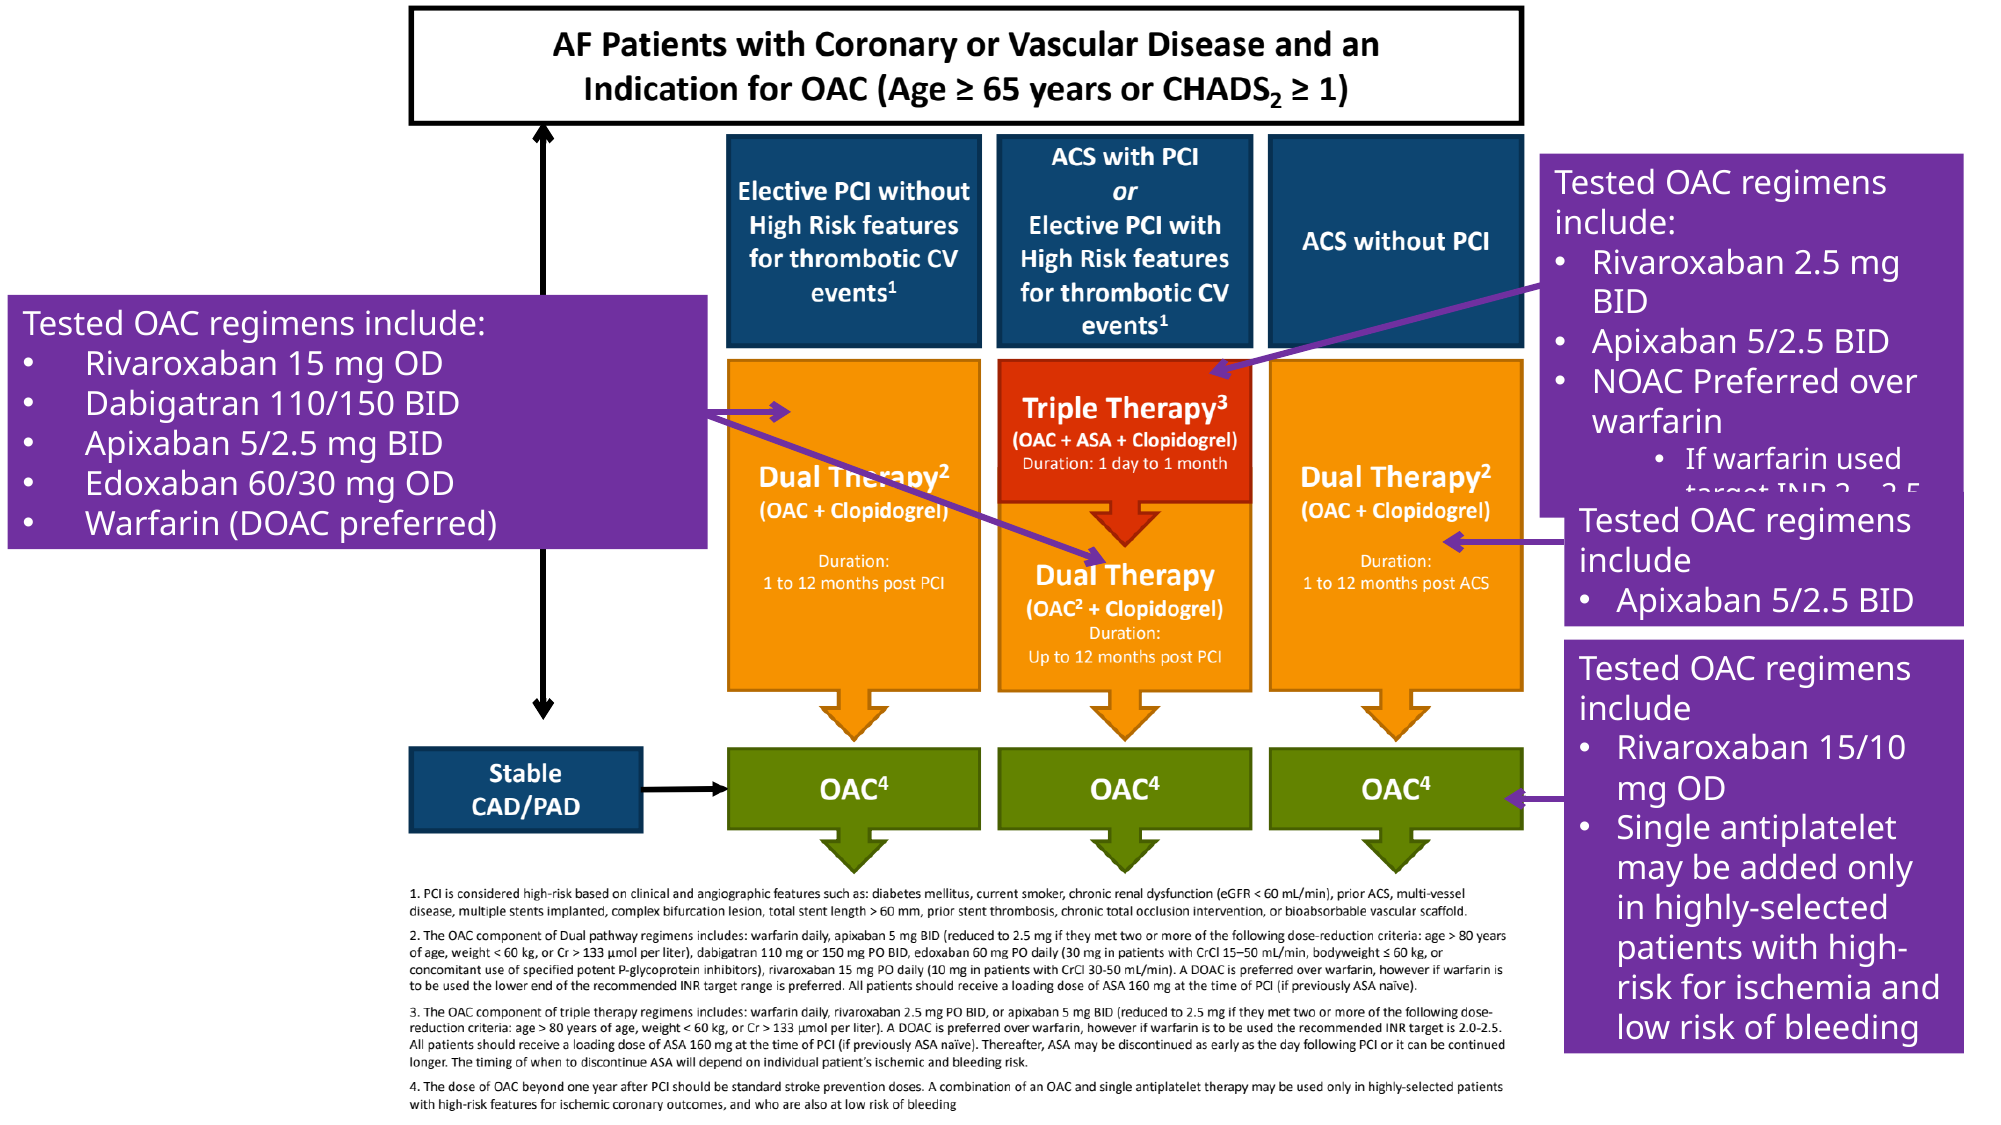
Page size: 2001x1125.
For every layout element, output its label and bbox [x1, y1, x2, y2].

text_box [432, 121, 654, 294]
text_box [1503, 639, 1964, 1019]
text_box [698, 411, 1107, 563]
text_box [1208, 153, 1964, 482]
text_box [1442, 491, 1964, 629]
text_box [432, 553, 654, 720]
text_box [7, 294, 791, 553]
picture [401, 0, 1540, 1125]
